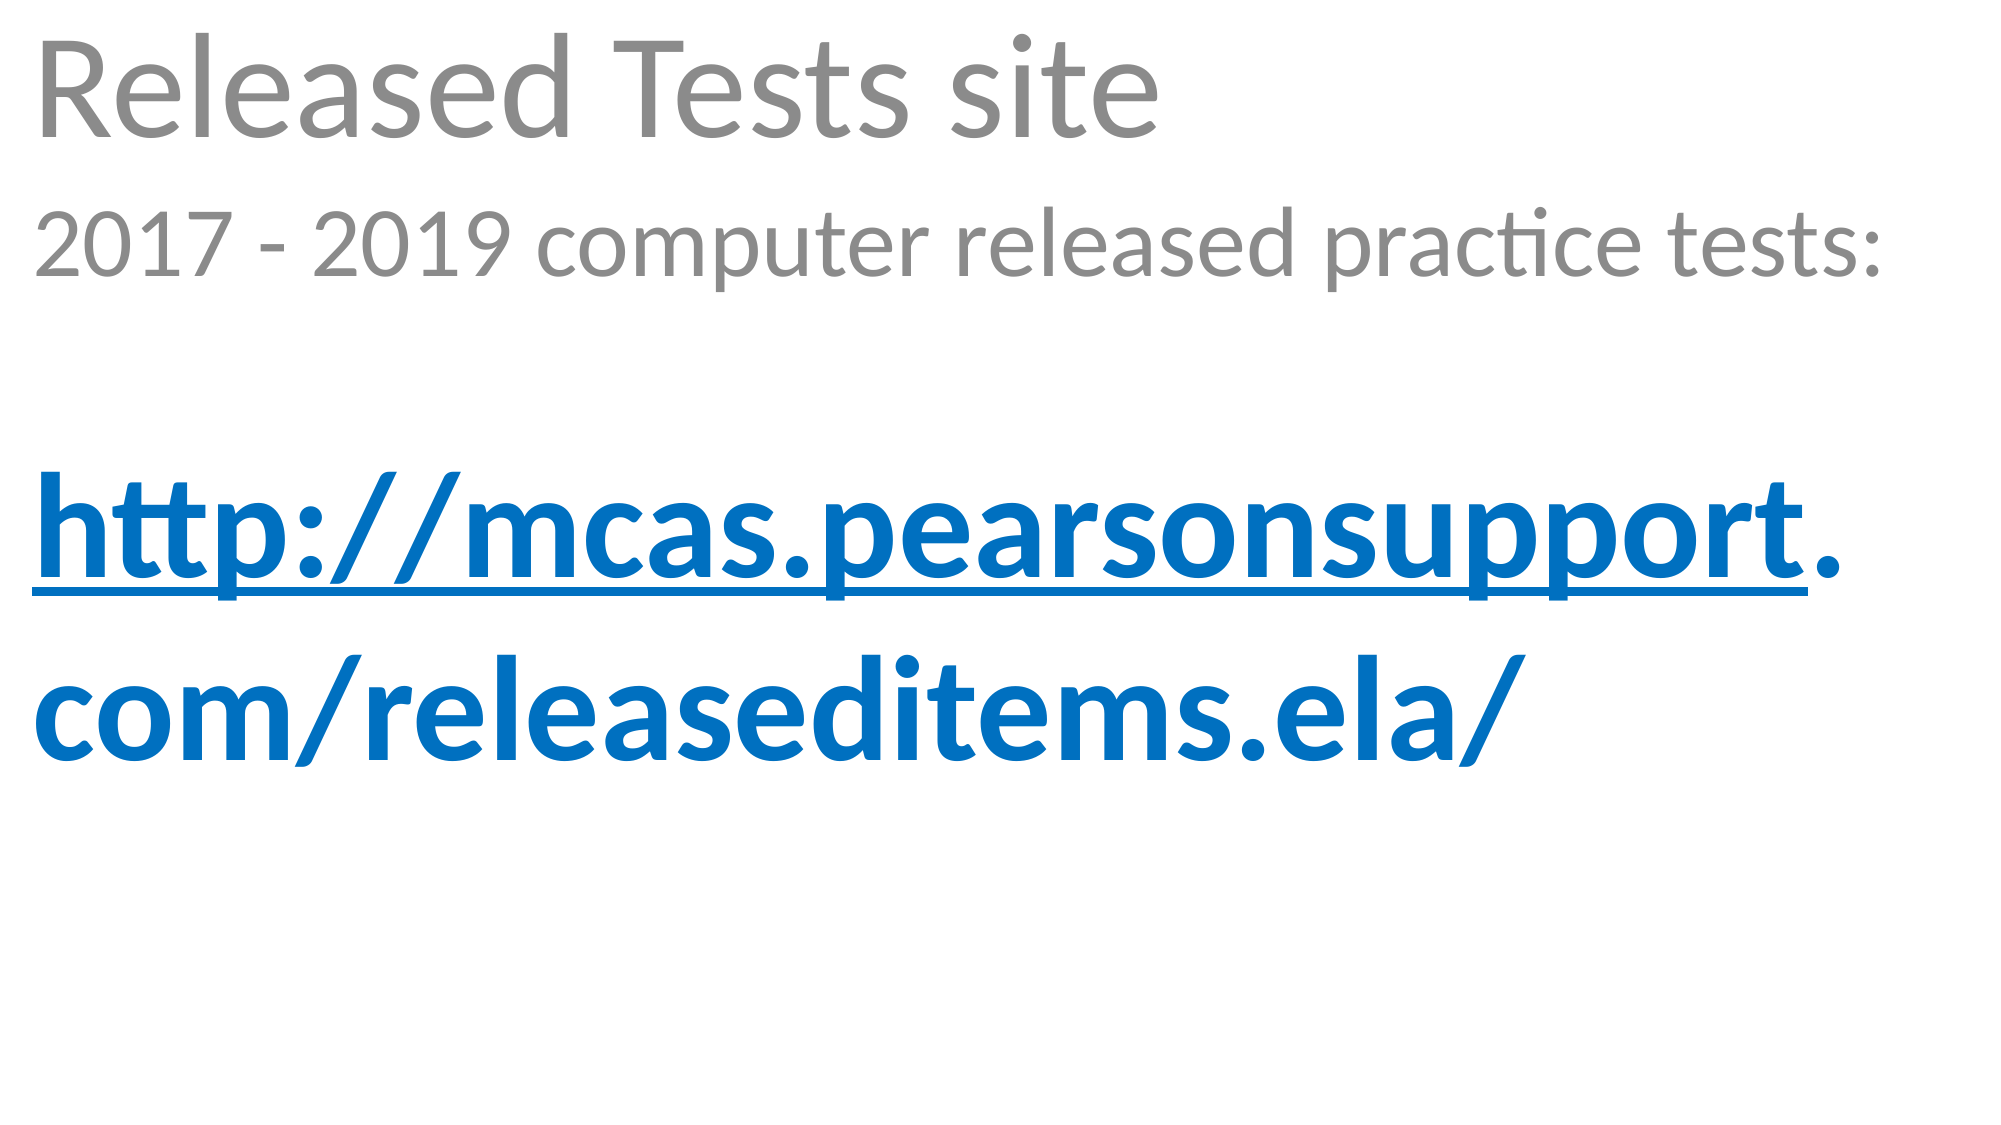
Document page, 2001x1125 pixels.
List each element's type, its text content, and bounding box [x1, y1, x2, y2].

list Released Tests site 2017 - 2019 computer released practice tests: http://mcas.pearsonsupport. com/releaseditems.ela/ [17, 0, 2000, 999]
